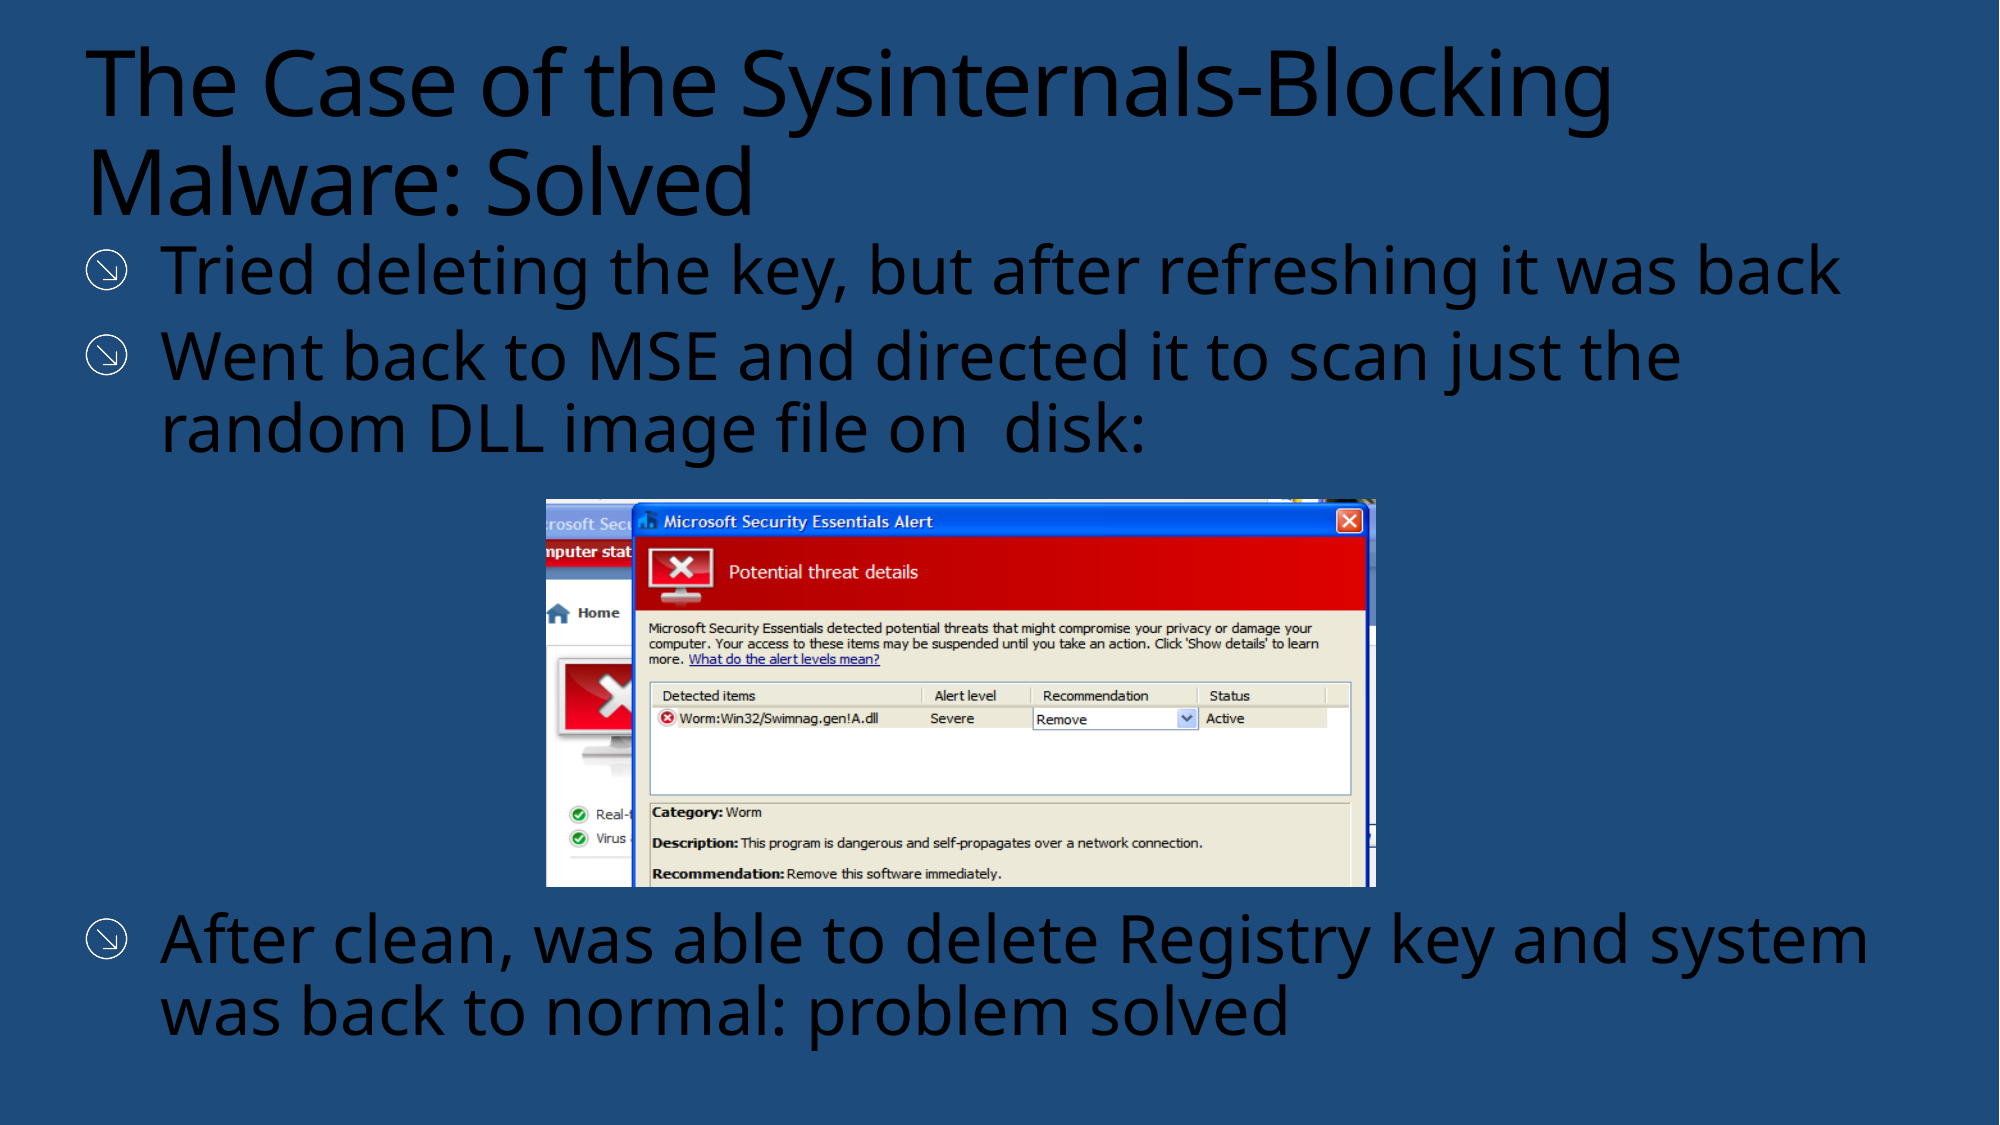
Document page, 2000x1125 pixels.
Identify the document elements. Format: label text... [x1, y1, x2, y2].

list Tried deleting the key, but after refreshing it was back Went back to MSE and directed it to scan just the random DLL image file on disk: After clean, was able to delete Registry key and system was back to normal: problem solved [85, 237, 1914, 1078]
picture [85, 333, 128, 376]
picture [546, 499, 1376, 887]
picture [85, 248, 128, 291]
picture [85, 917, 128, 960]
title The Case of the Sysinternals-Blocking Malware: Solved [85, 37, 1914, 138]
